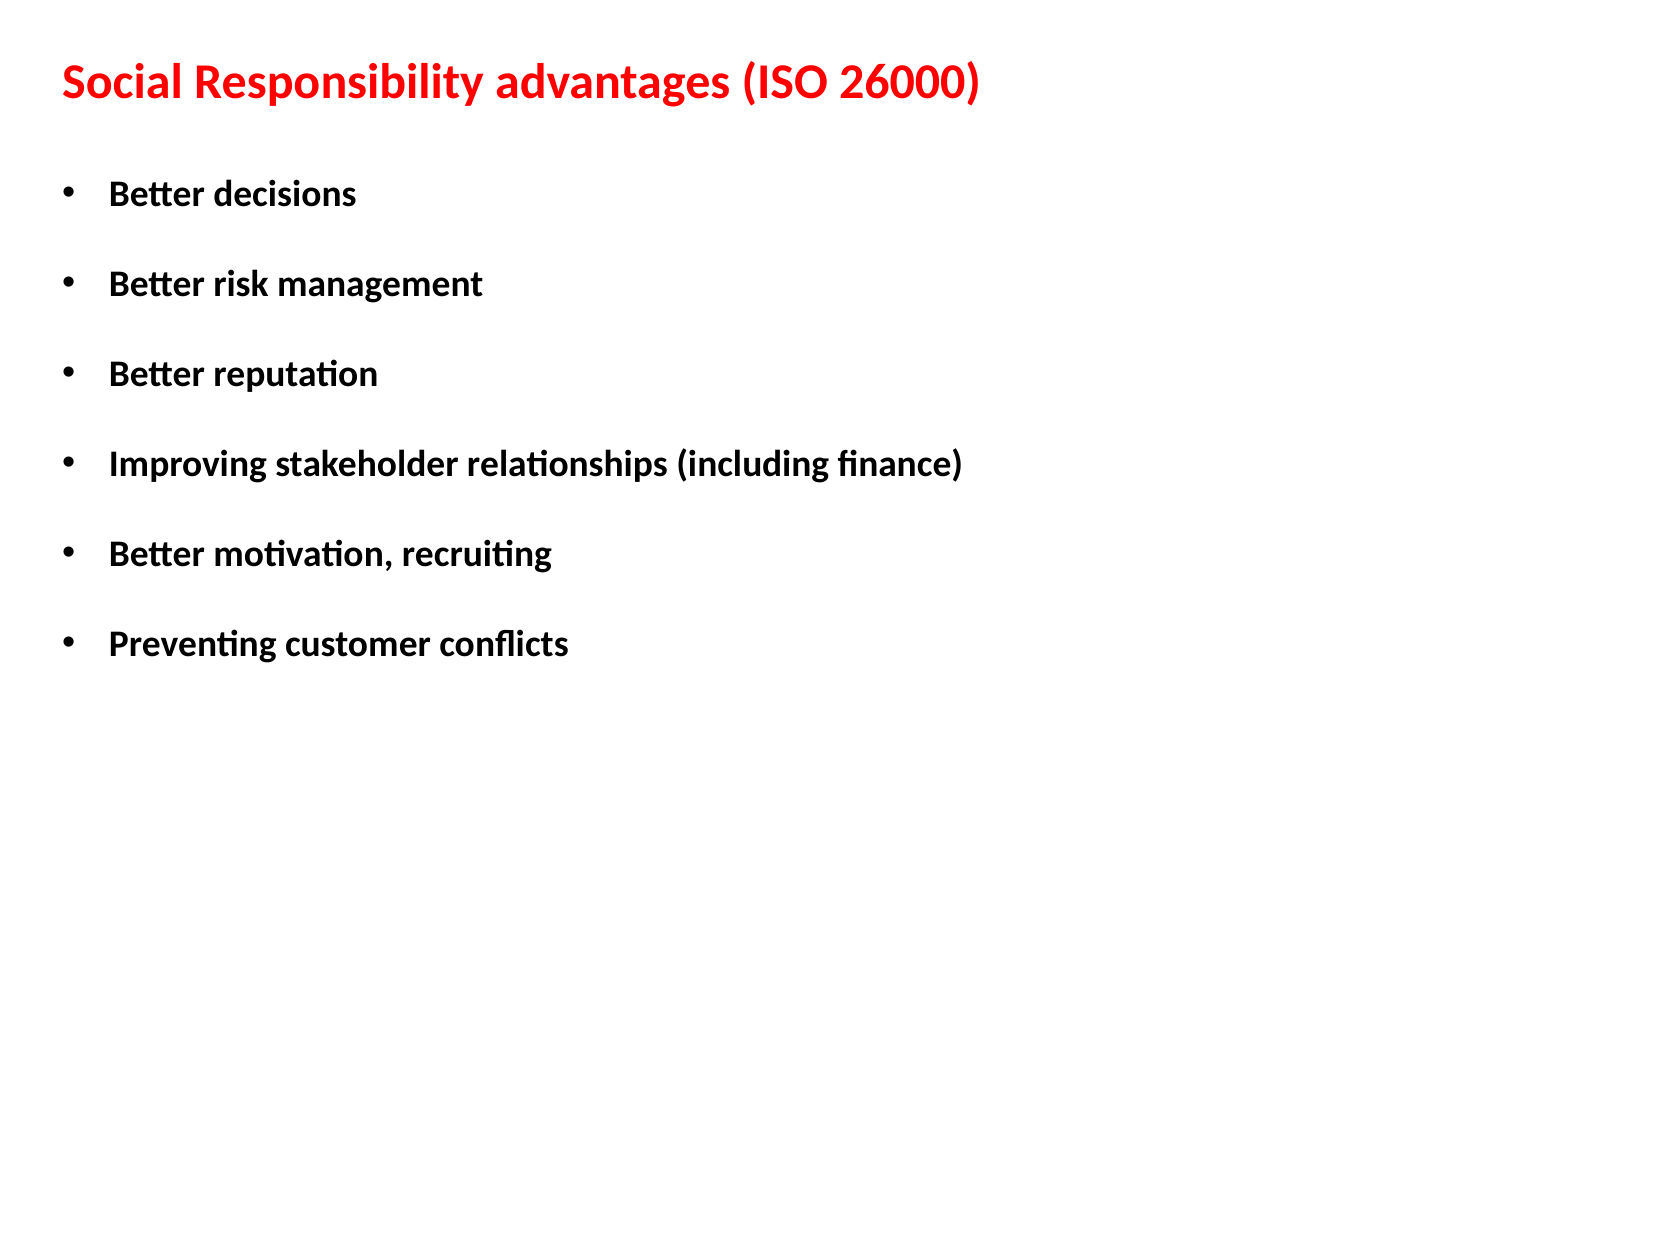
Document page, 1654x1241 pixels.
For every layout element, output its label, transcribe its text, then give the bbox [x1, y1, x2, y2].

text_box Social Responsibility advantages (ISO 26000) Better decisions Better risk management Better reputation Improving stakeholder relationships (including finance) Better motivation, recruiting Preventing customer conflicts [47, 41, 1654, 762]
